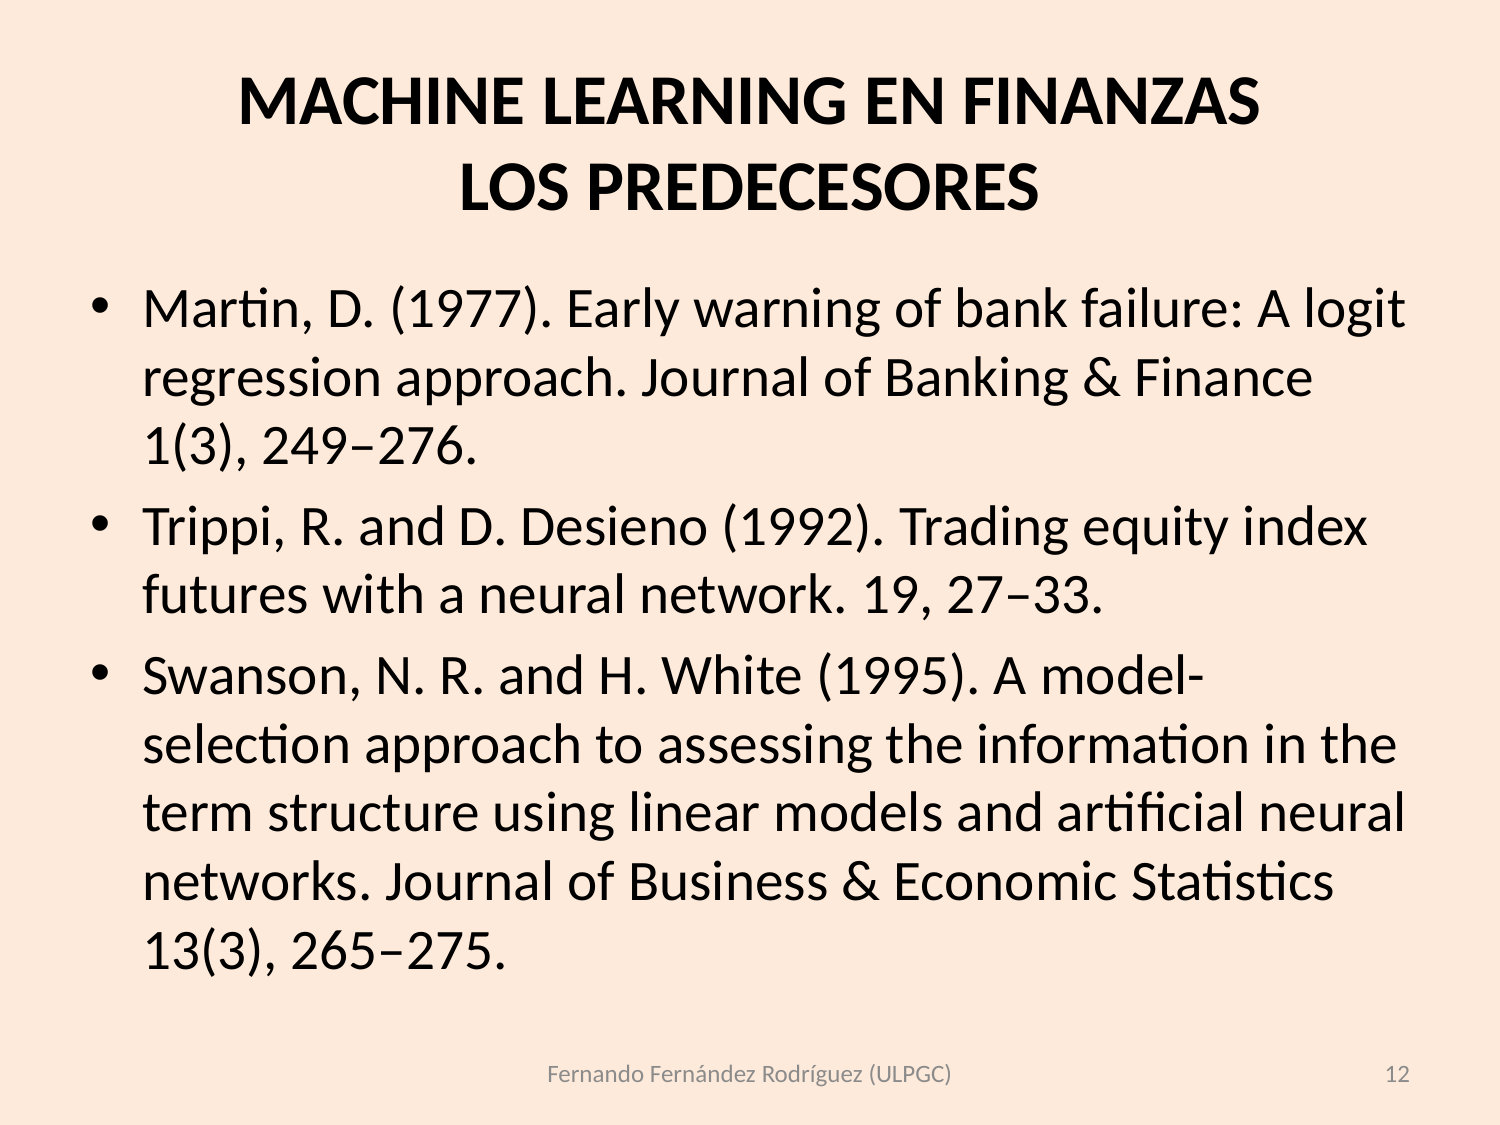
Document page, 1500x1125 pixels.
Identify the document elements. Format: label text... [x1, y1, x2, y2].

footer Fernando Fernández Rodríguez (ULPGC) [512, 1042, 988, 1103]
list Martin, D. (1977). Early warning of bank failure: A logit regression approach. Journal of Banking & Finance 1(3), 249–276. Trippi, R. and D. Desieno (1992). Trading equity index futures with a neural network. 19, 27–33. Swanson, N. R. and H. White (1995). A model-selection approach to assessing the information in the term structure using linear models and artiﬁcial neural networks. Journal of Business & Economic Statistics 13(3), 265–275. [75, 262, 1425, 1005]
title MACHINE LEARNING EN FINANZAS LOS PREDECESORES [75, 45, 1425, 233]
slide_number 12 [1074, 1042, 1425, 1103]
